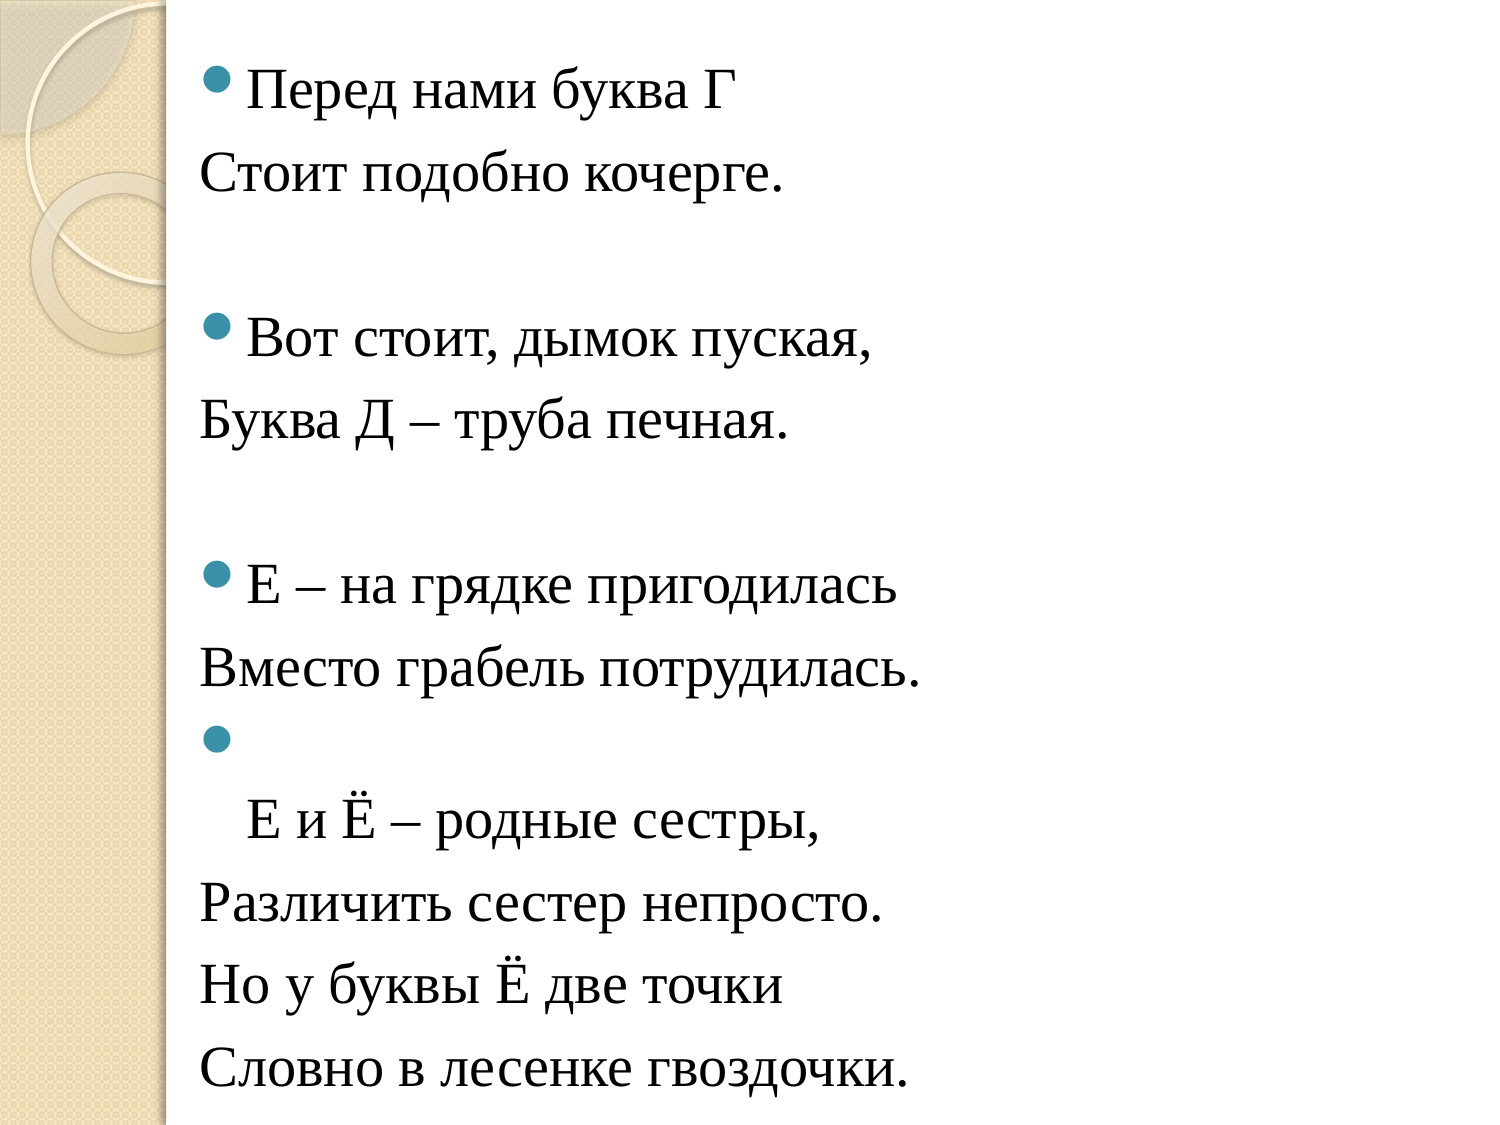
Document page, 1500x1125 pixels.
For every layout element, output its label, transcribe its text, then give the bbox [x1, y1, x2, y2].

list Перед нами буква Г Стоит подобно кочерге. Вот стоит, дымок пуская, Буква Д – труба печная. Е – на грядке пригодилась Вместо грабель потрудилась. Е и Ё – родные сестры, Различить сестер непросто. Но у буквы Ё две точки Словно в лесенке гвоздочки. [171, 42, 1466, 1025]
